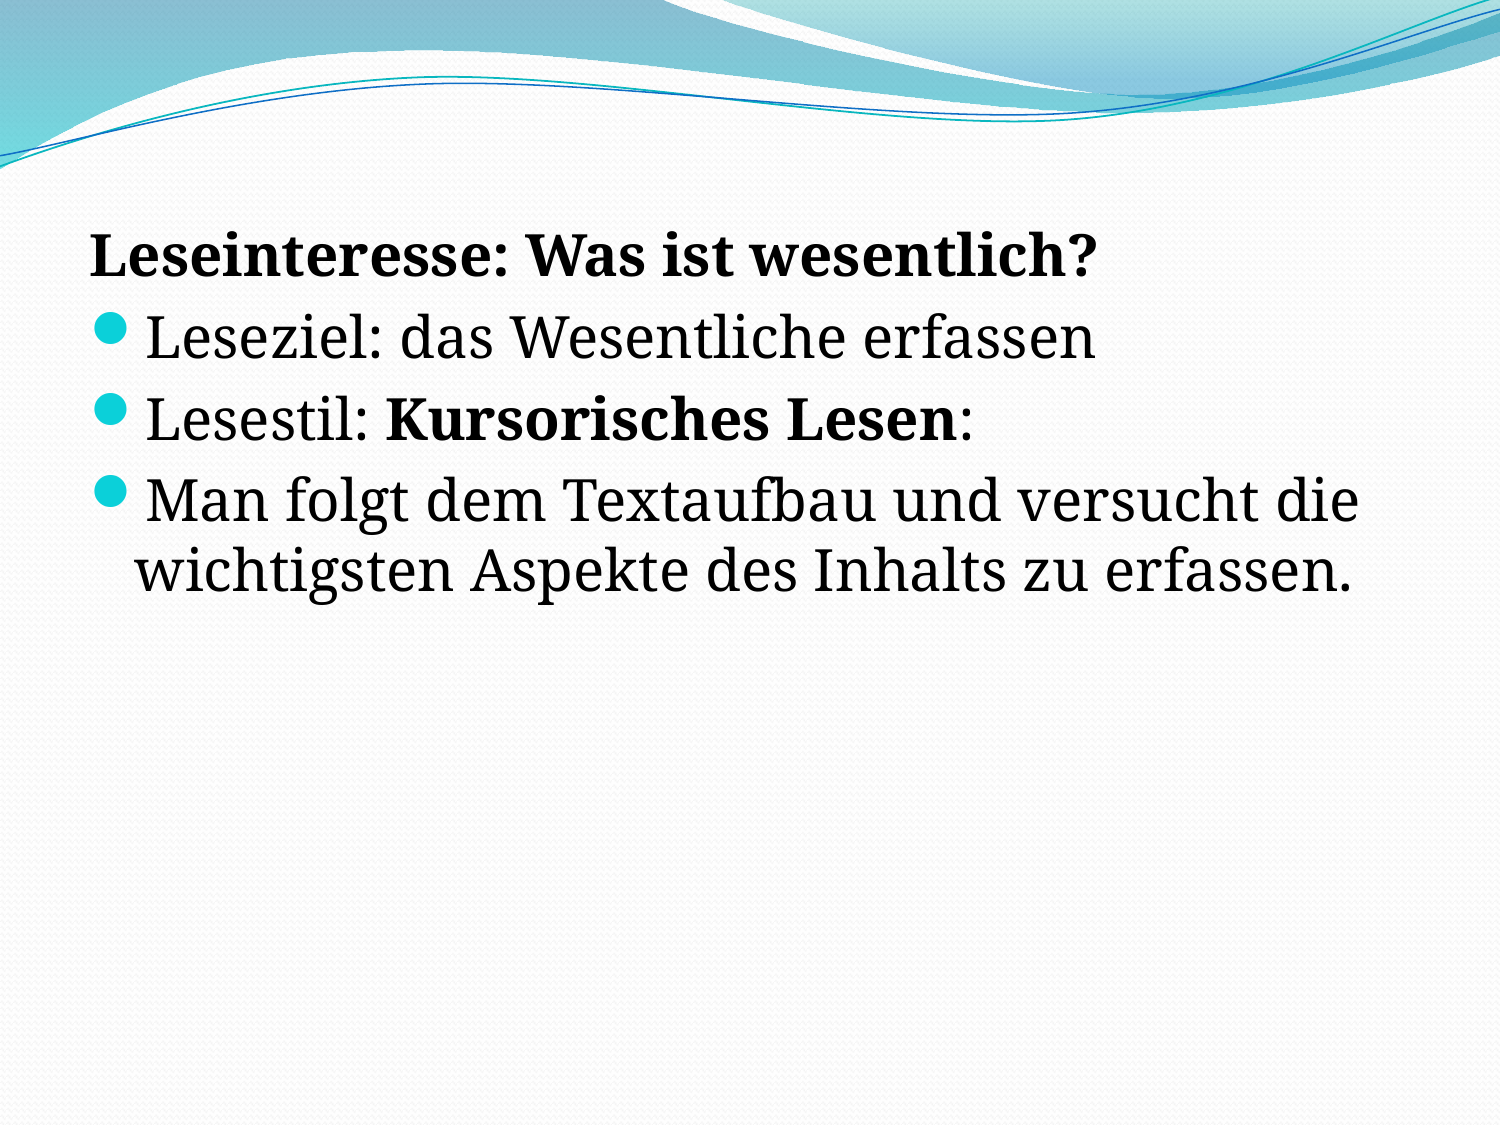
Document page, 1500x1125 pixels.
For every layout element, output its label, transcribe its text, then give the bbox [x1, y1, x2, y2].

list Leseinteresse: Was ist wesentlich? Leseziel: das Wesentliche erfassen Lesestil: Kursorisches Lesen: Man folgt dem Textaufbau und versucht die wichtigsten Aspekte des Inhalts zu erfassen. [75, 210, 1425, 1038]
